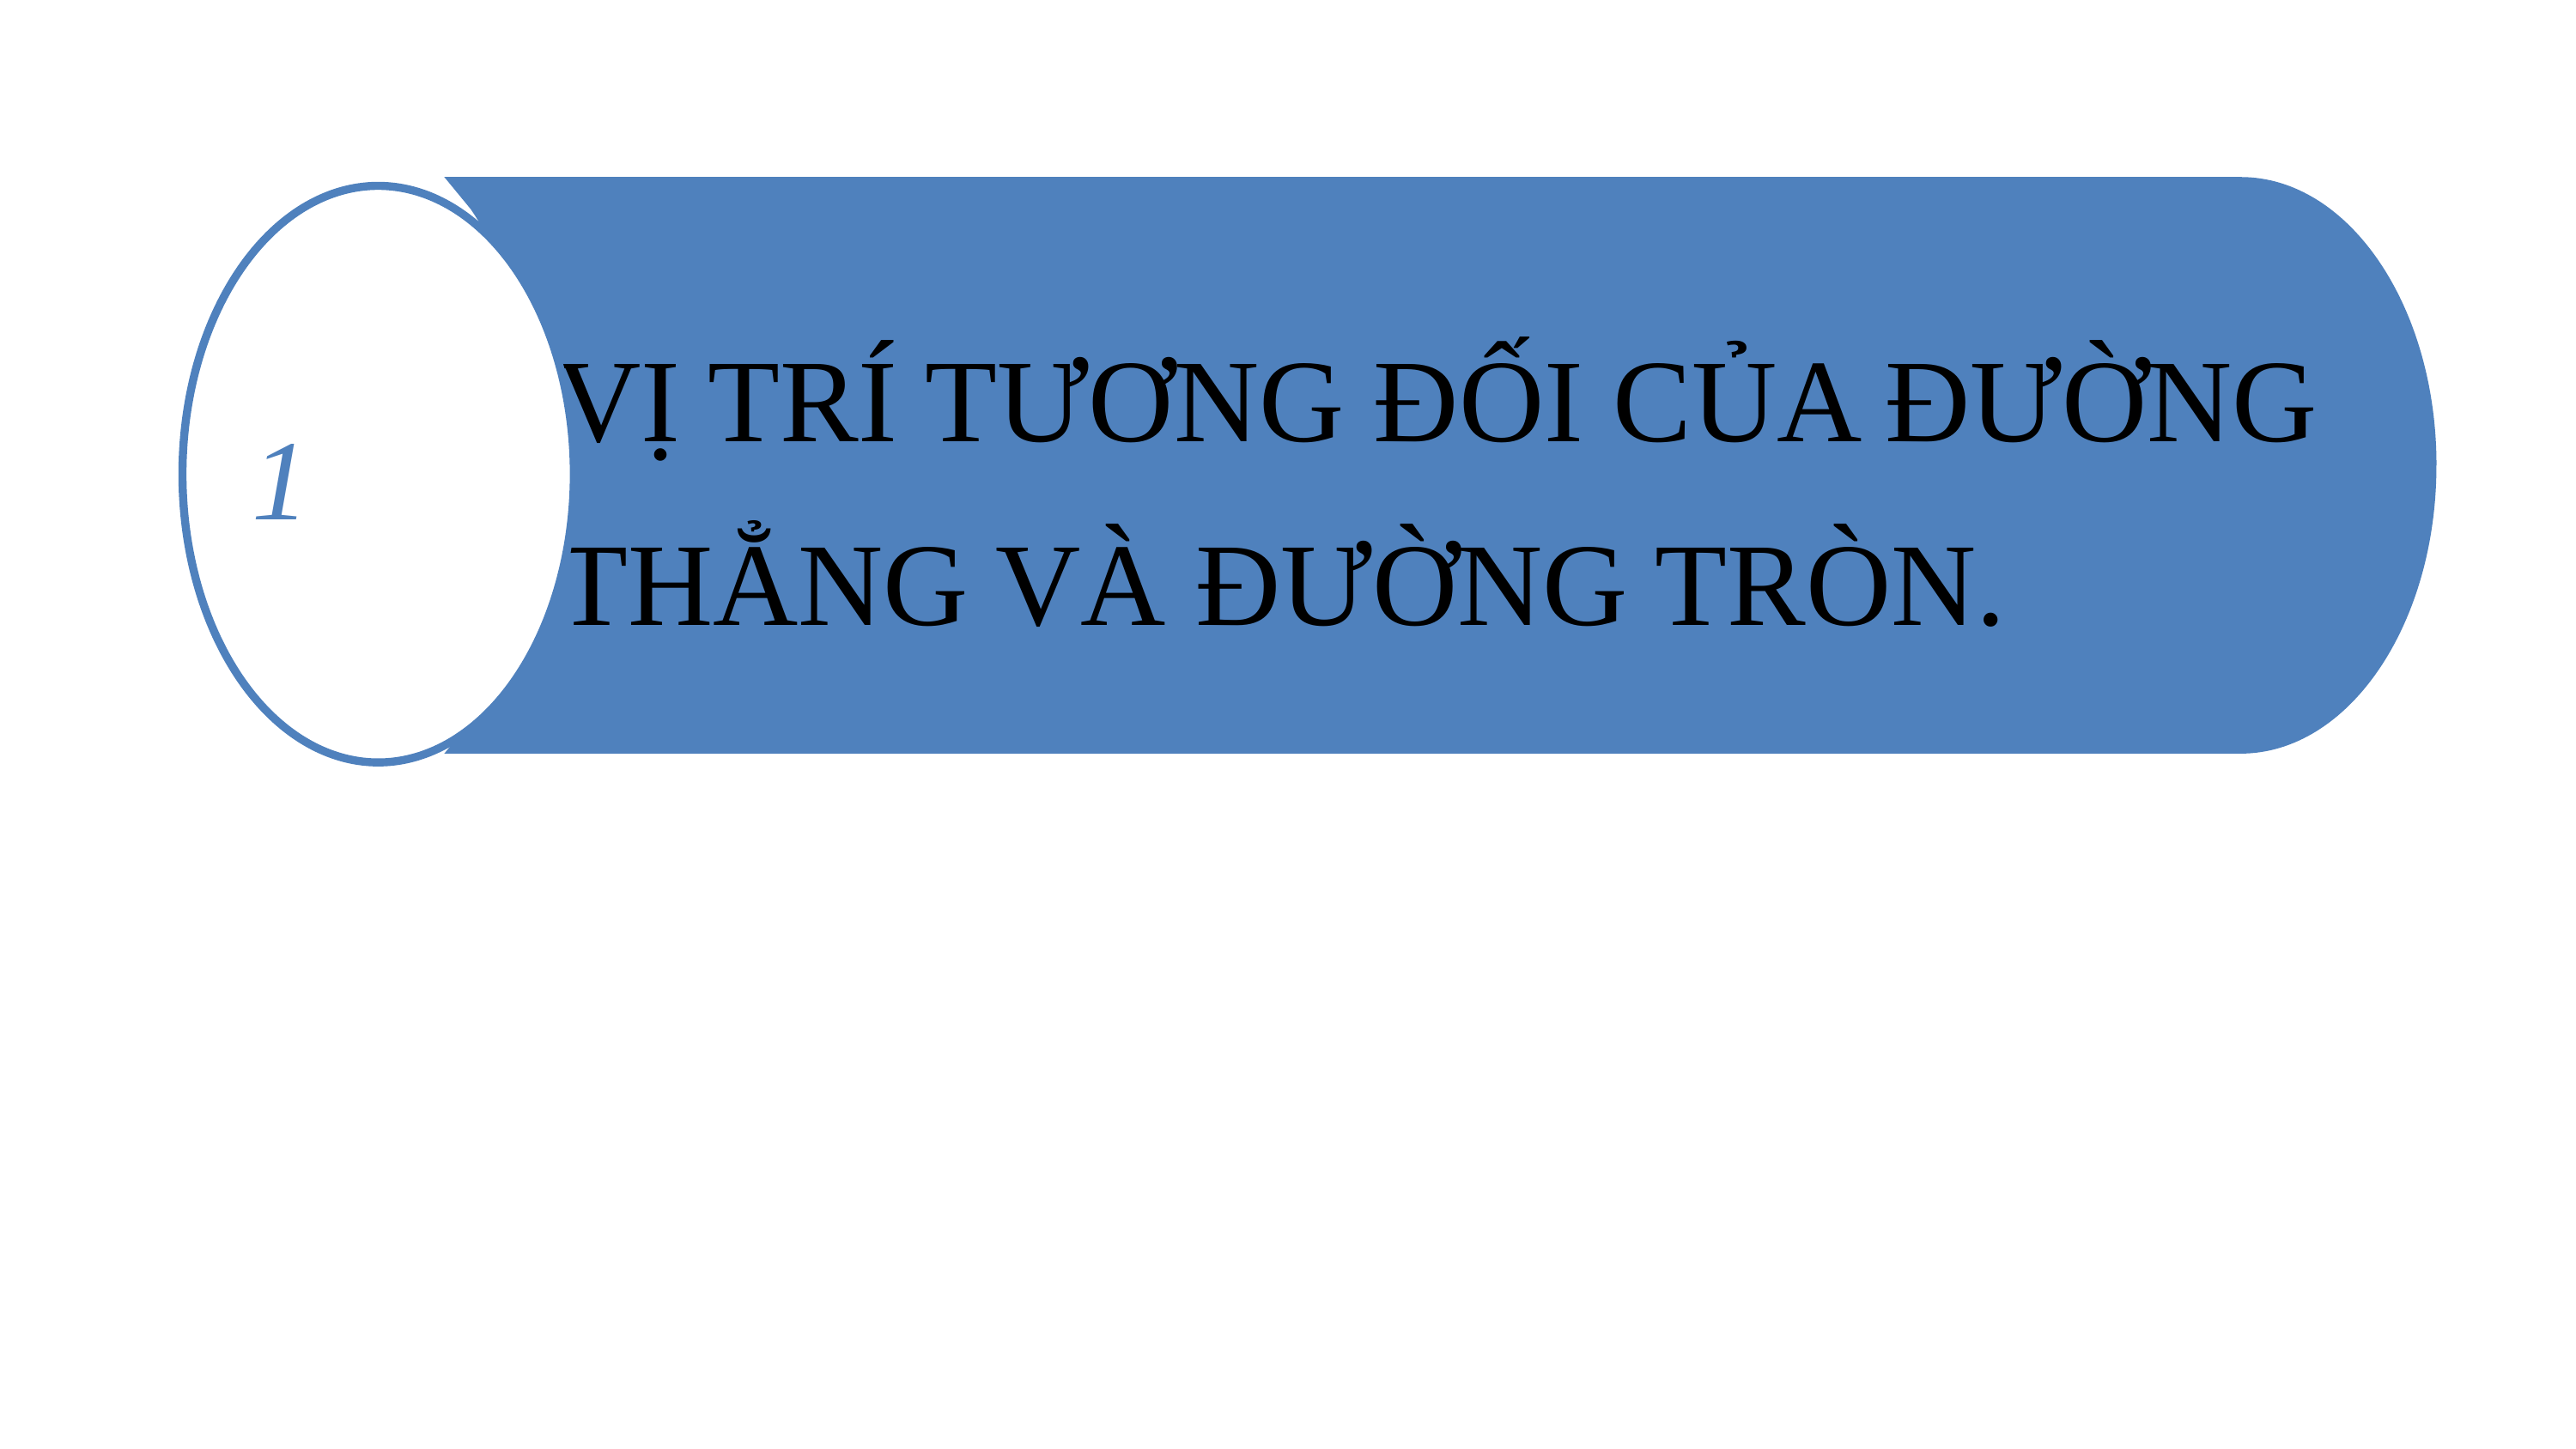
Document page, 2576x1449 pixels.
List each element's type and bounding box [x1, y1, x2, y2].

text_box [182, 176, 2437, 763]
